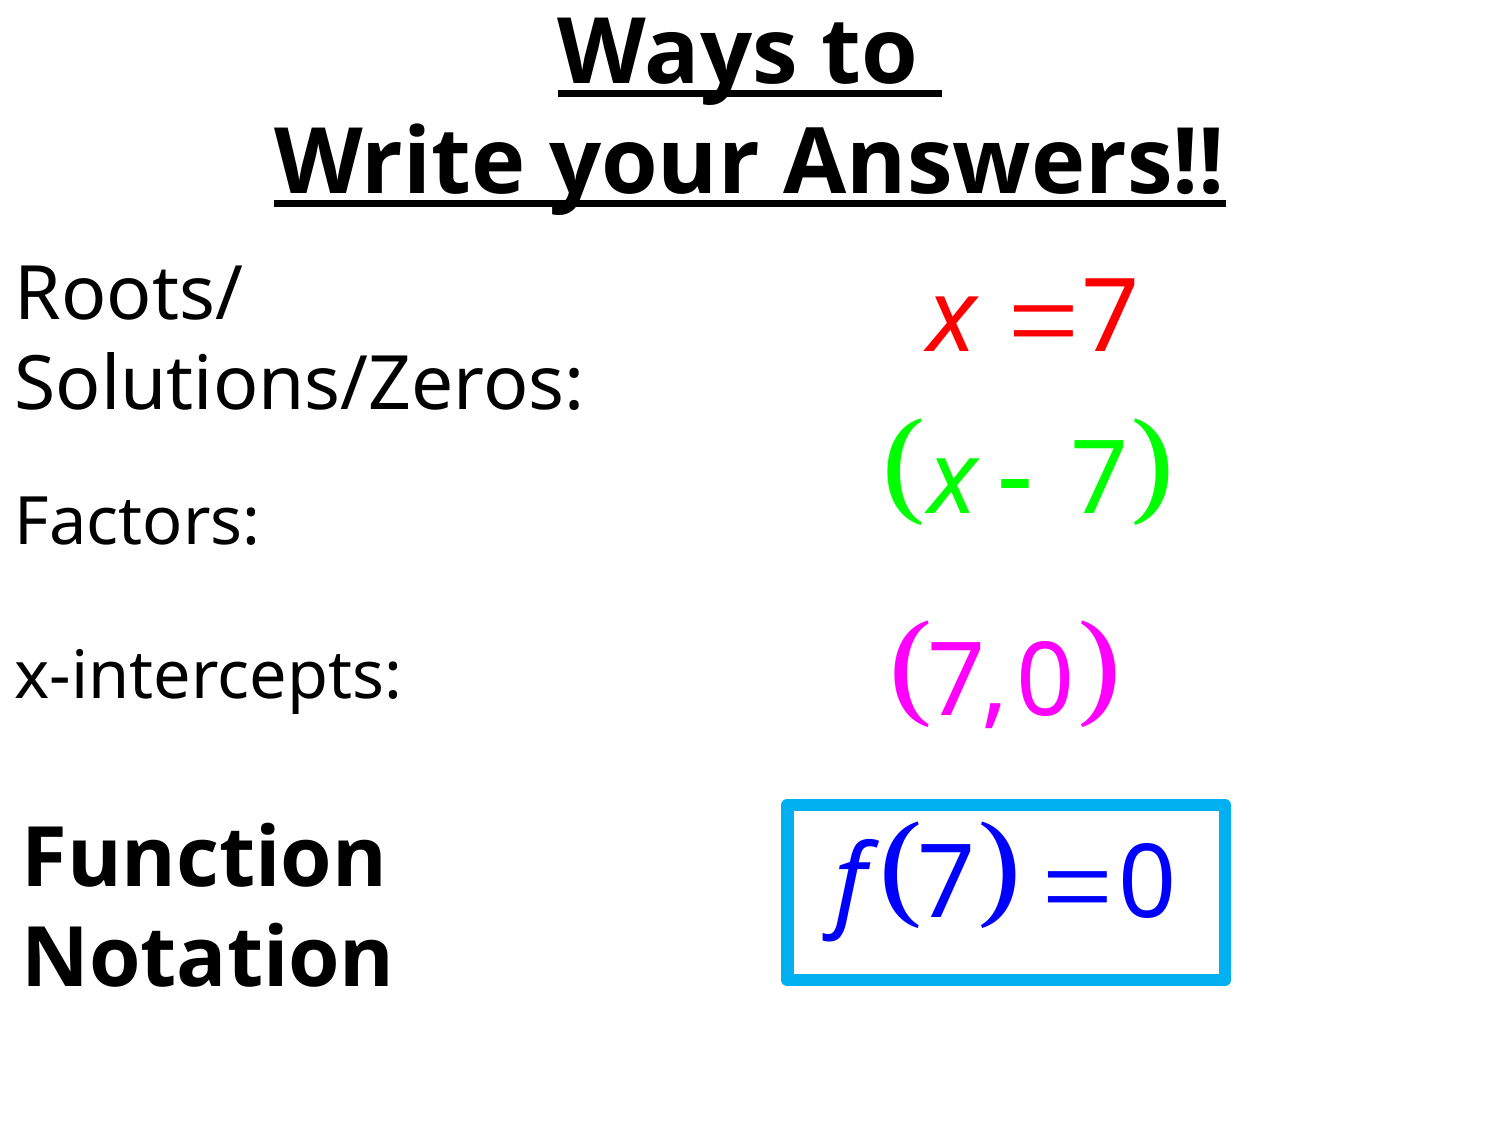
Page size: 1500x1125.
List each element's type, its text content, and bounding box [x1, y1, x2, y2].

text_box x-intercepts: [0, 624, 625, 720]
text_box Factors: [0, 470, 625, 565]
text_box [820, 806, 1194, 977]
title Ways to Write your Answers!! [75, 7, 1425, 196]
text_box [877, 604, 1133, 776]
text_box Roots/Solutions/Zeros: [0, 237, 607, 433]
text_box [871, 402, 1177, 574]
text_box Function Notation [6, 795, 578, 1011]
text_box [785, 803, 1227, 982]
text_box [908, 257, 1156, 377]
